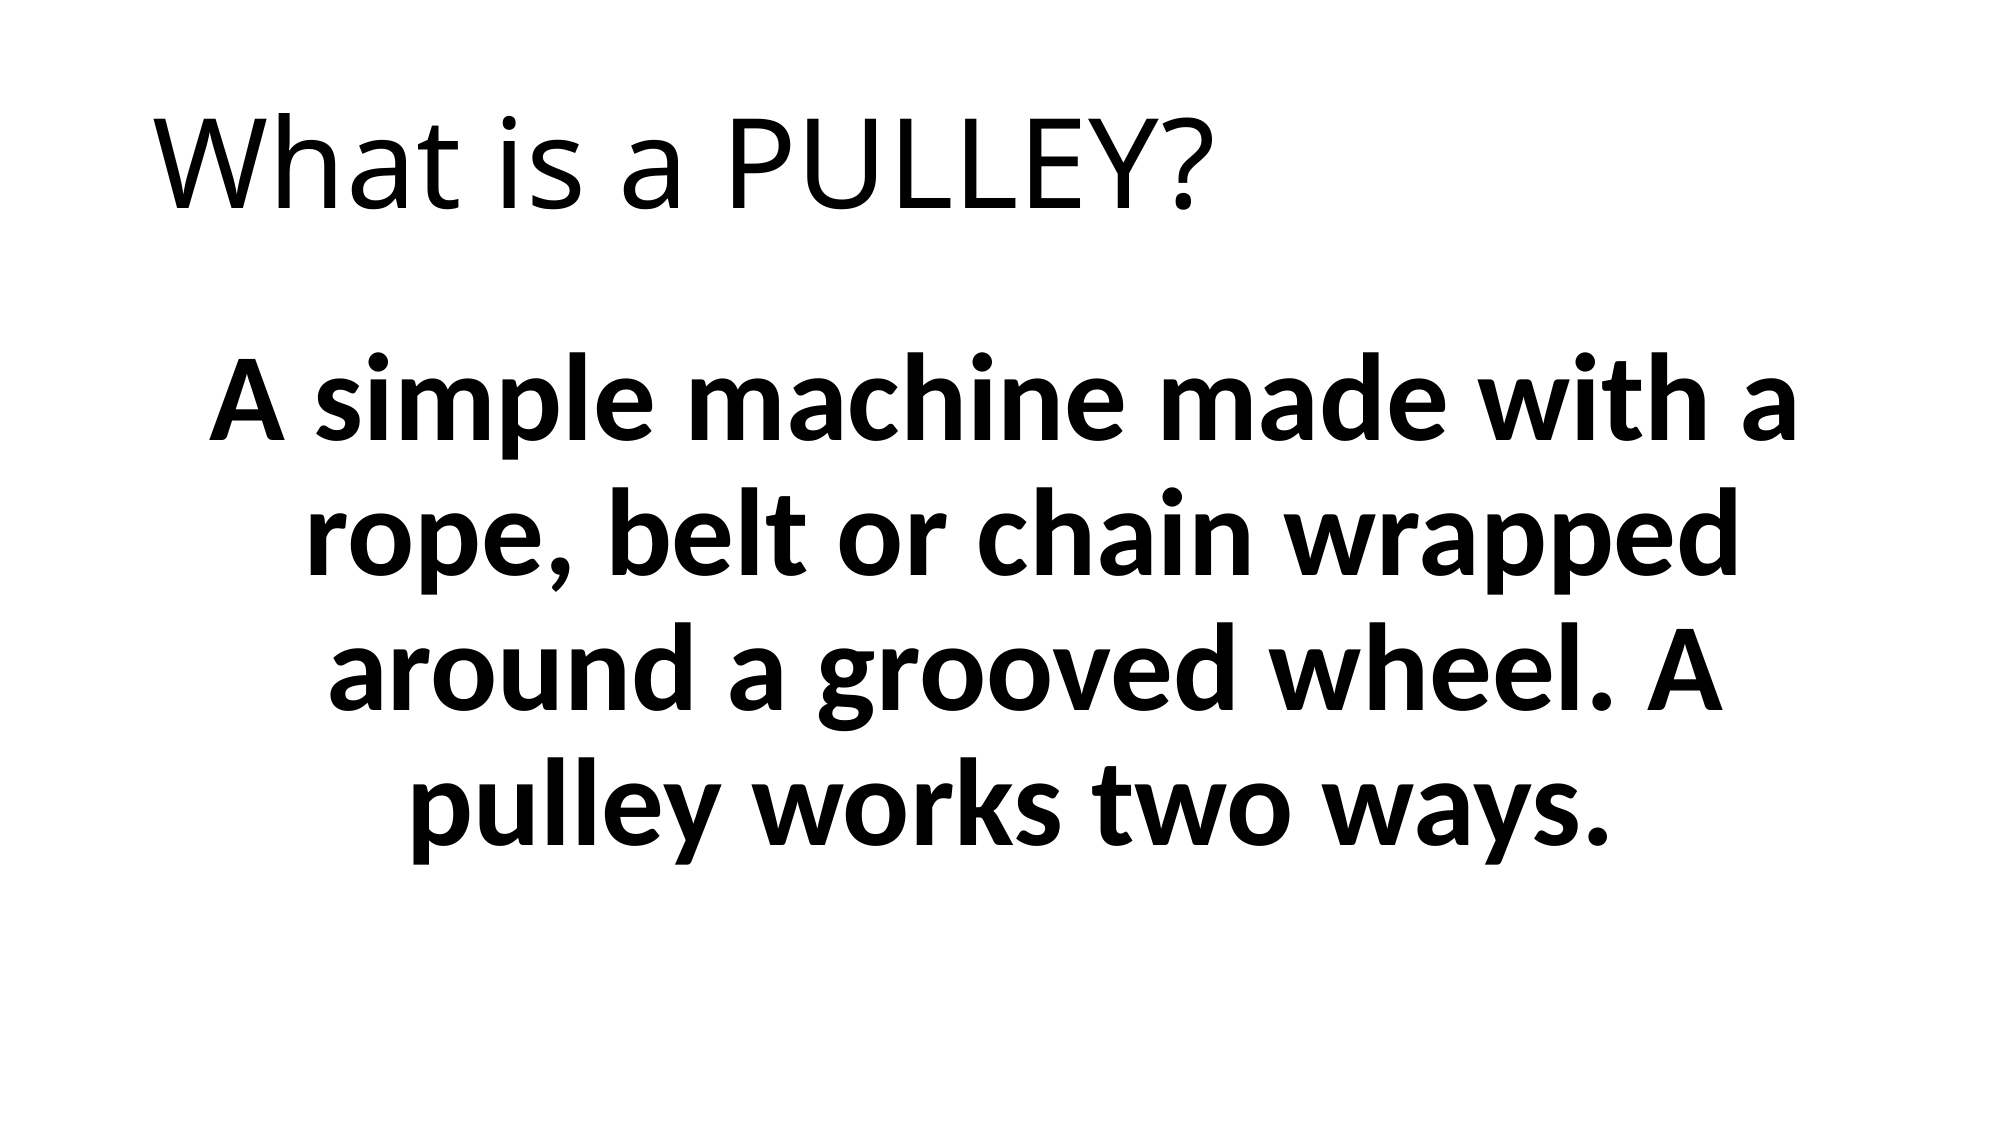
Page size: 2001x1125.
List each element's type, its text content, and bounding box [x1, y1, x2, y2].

title What is a PULLEY? [137, 59, 1863, 278]
list A simple machine made with a rope, belt or chain wrapped around a grooved wheel. A pulley works two ways. [106, 324, 1907, 1083]
